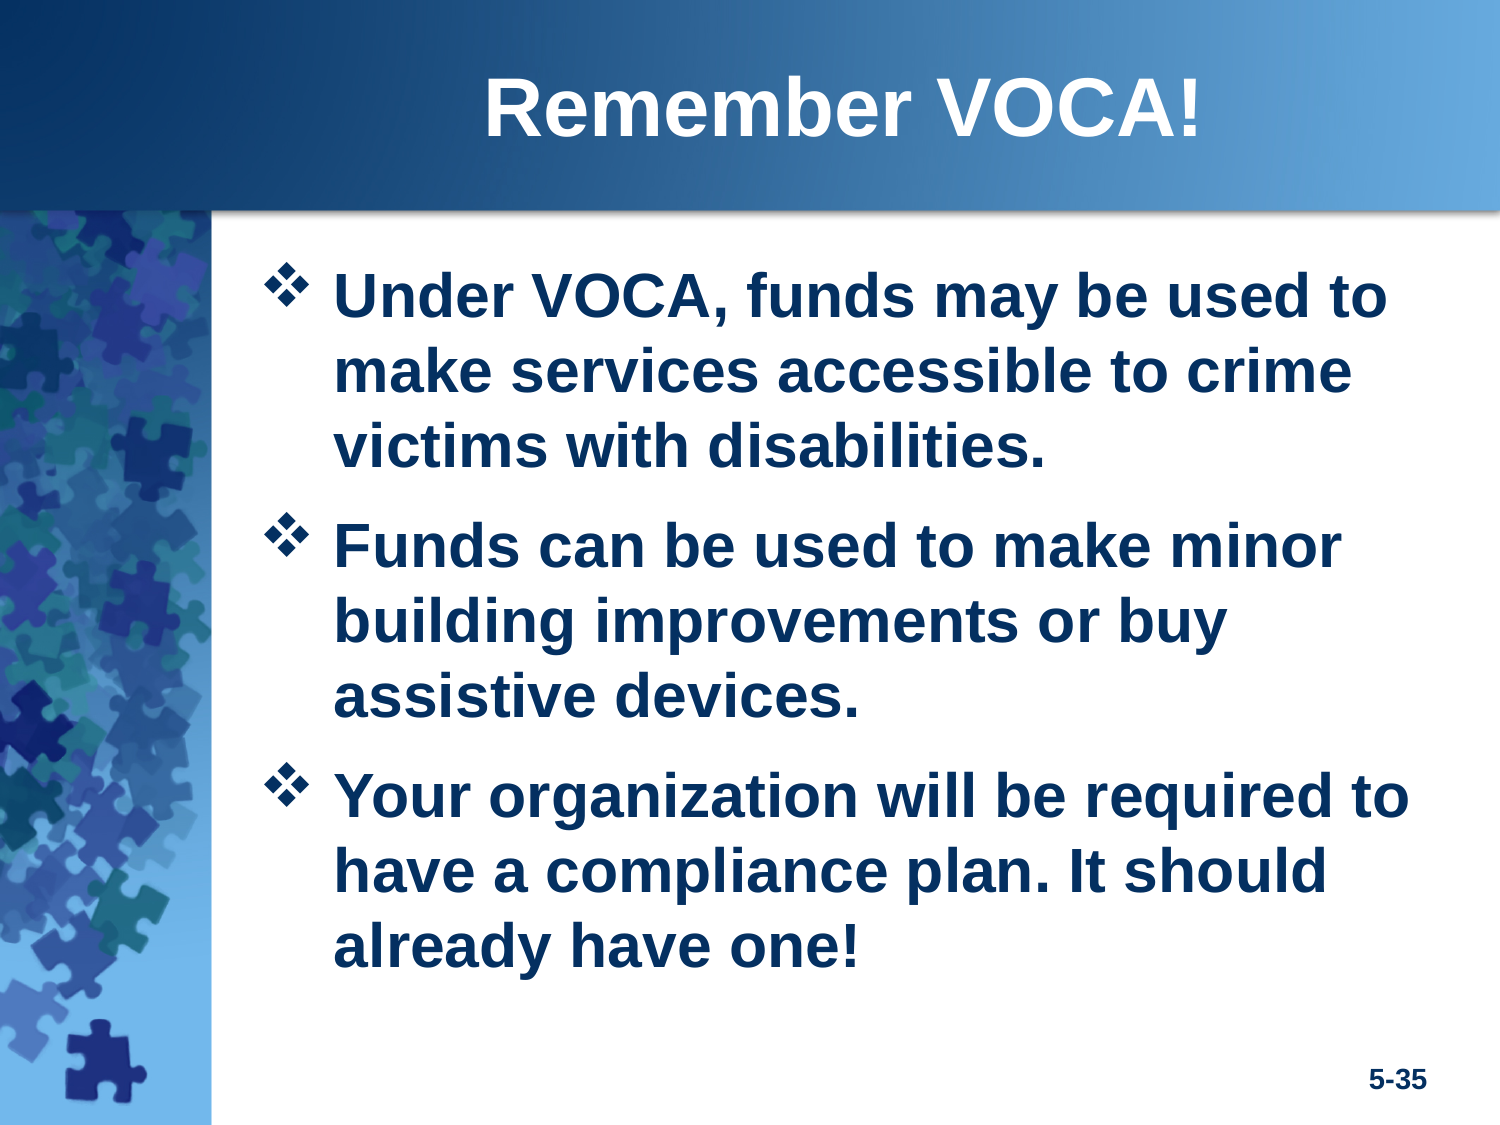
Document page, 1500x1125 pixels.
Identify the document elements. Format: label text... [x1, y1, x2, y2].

slide_number 5-35 [1297, 1048, 1443, 1109]
text_box Under VOCA, funds may be used to make services accessible to crime victims with disabilities. Funds can be used to make minor building improvements or buy assistive devices. Your organization will be required to have a compliance plan. It should already have one! [244, 247, 1450, 1003]
title Remember VOCA! [187, 0, 1500, 207]
picture [0, 0, 1500, 1125]
